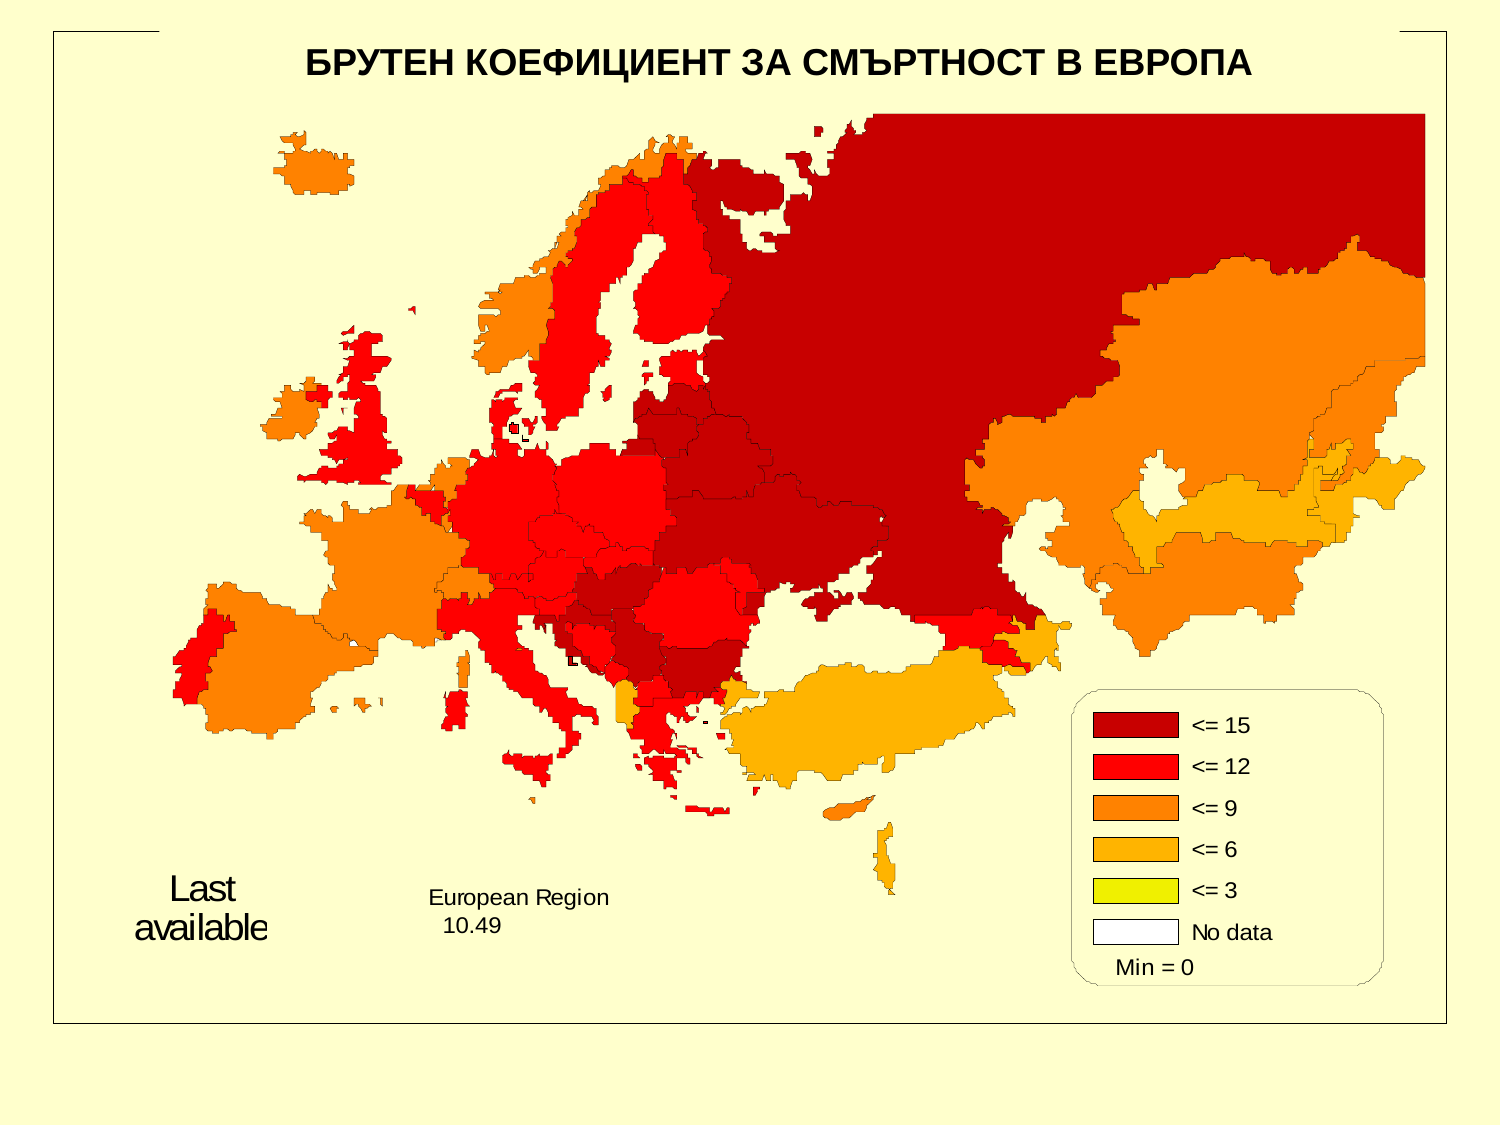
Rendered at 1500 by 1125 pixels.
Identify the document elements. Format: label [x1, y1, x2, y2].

picture [52, 30, 1448, 1024]
